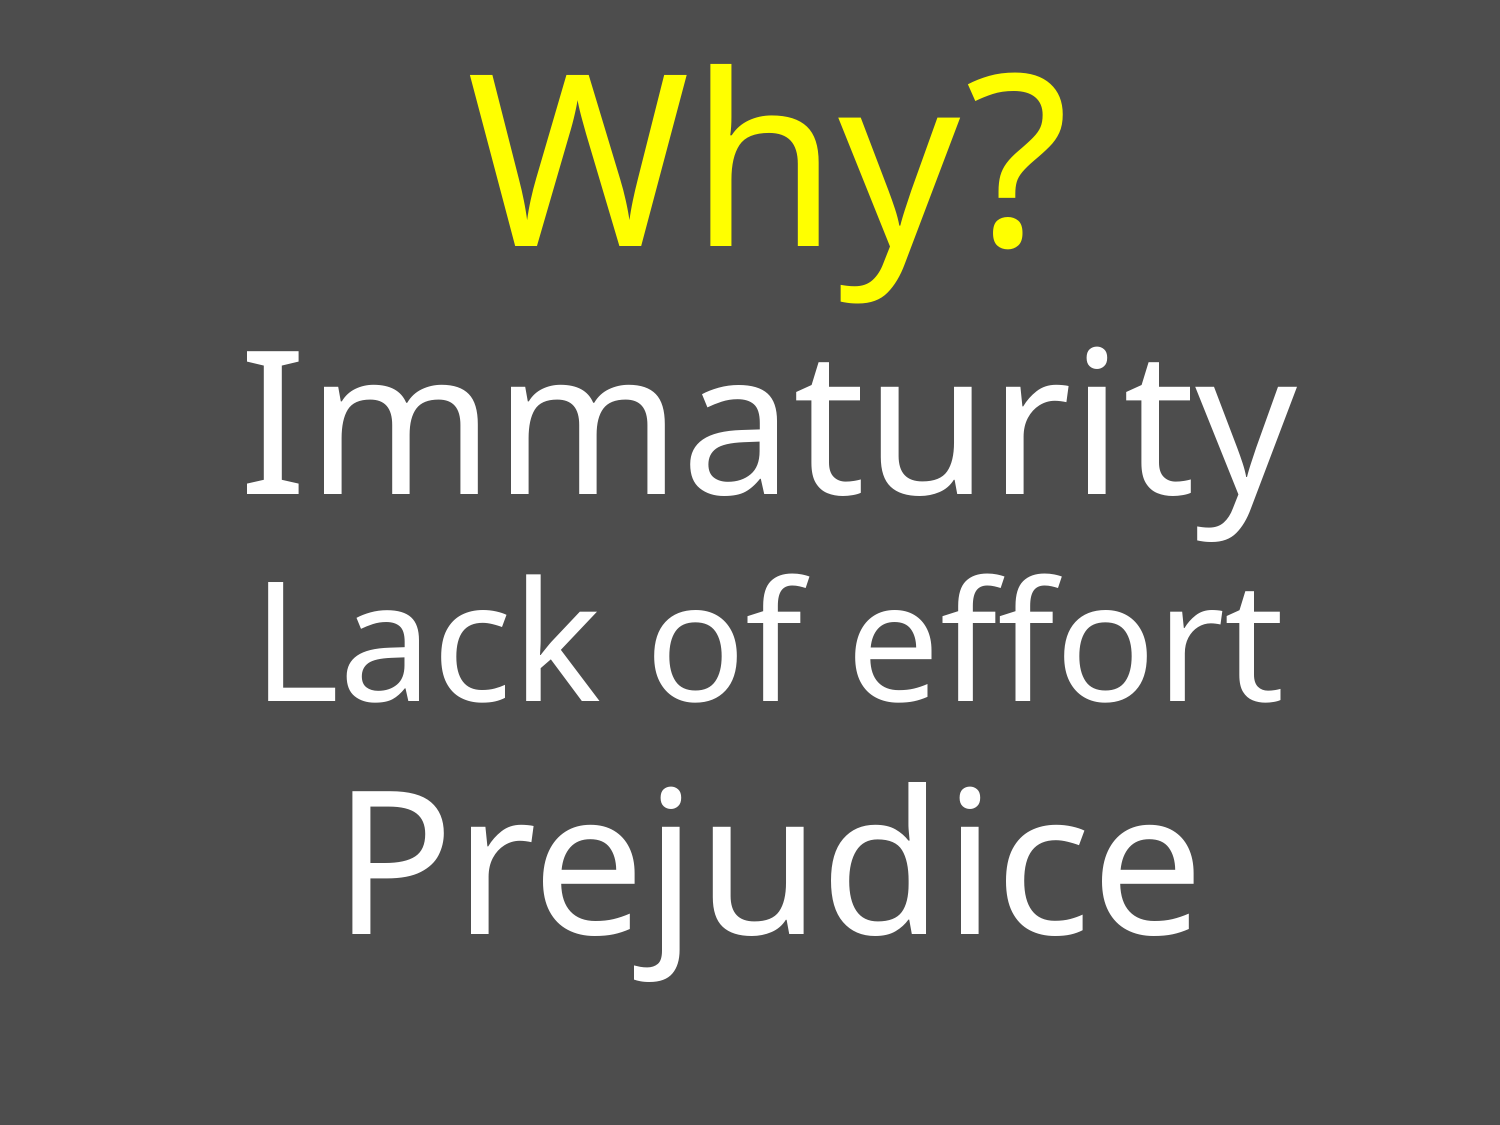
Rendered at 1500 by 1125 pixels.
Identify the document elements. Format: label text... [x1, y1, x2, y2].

text_box Why? Immaturity Lack of effort Prejudice [37, 0, 1500, 1125]
